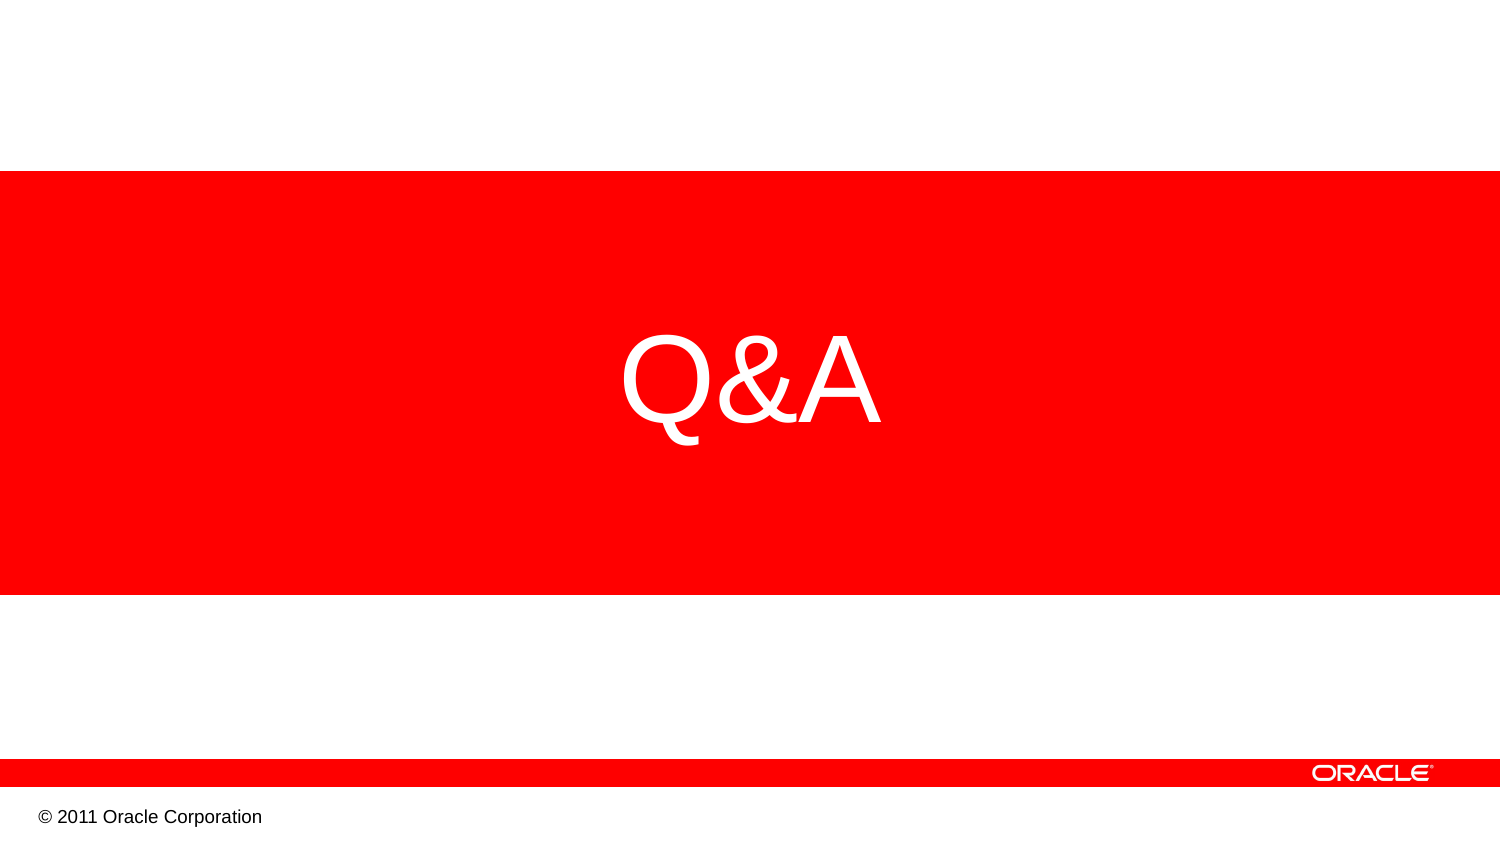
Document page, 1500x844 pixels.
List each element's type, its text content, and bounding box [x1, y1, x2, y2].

picture [0, 0, 1500, 171]
text_box © 2011 Oracle Corporation [38, 804, 1168, 828]
text_box Q&A [0, 314, 1500, 435]
picture [0, 759, 1500, 787]
